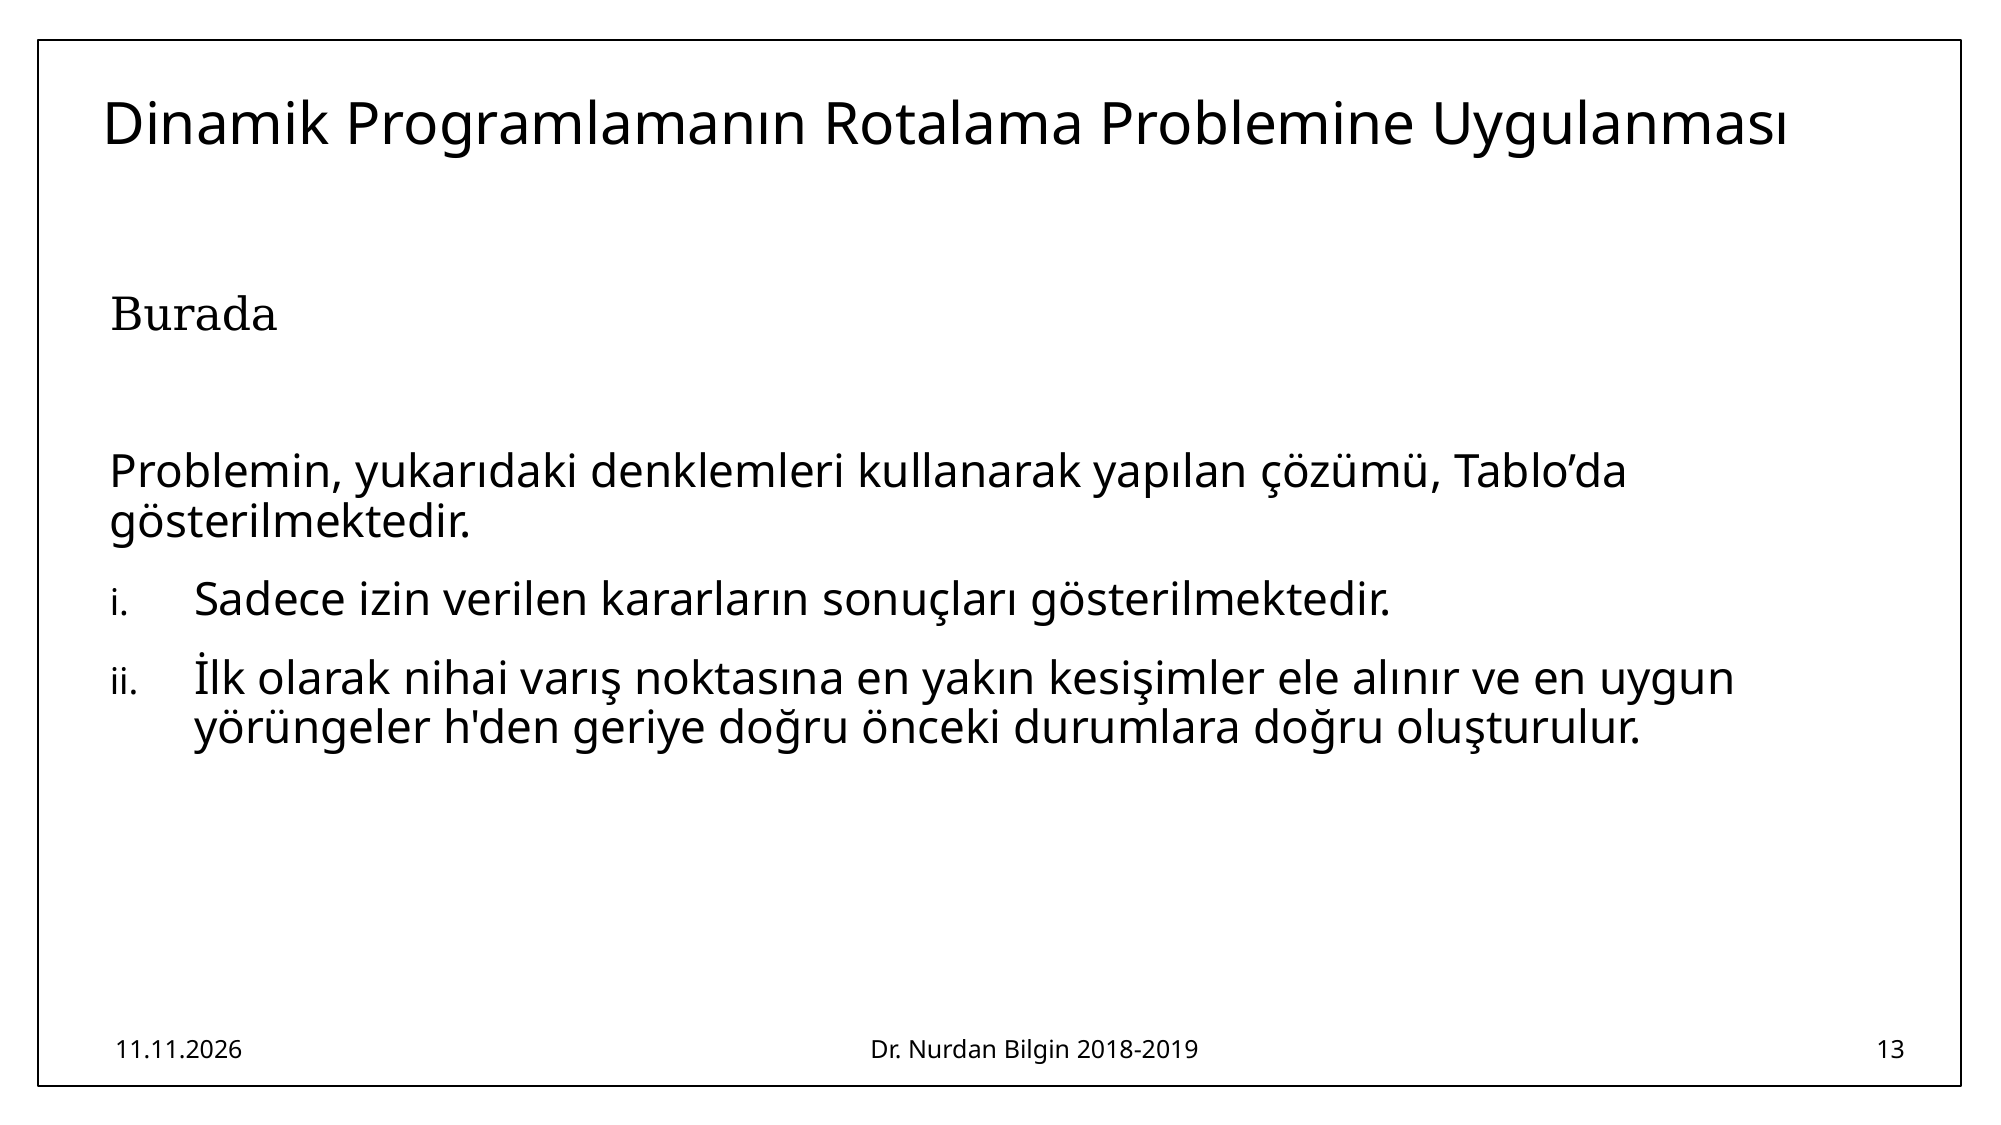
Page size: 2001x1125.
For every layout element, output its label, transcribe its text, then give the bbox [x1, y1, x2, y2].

slide_number 13 [1640, 1020, 1920, 1081]
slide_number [100, 1020, 483, 1081]
footer Dr. Nurdan Bilgin 2018-2019 [647, 1020, 1422, 1081]
title Dinamik Programlamanın Rotalama Problemine Uygulanması [87, 68, 1921, 184]
